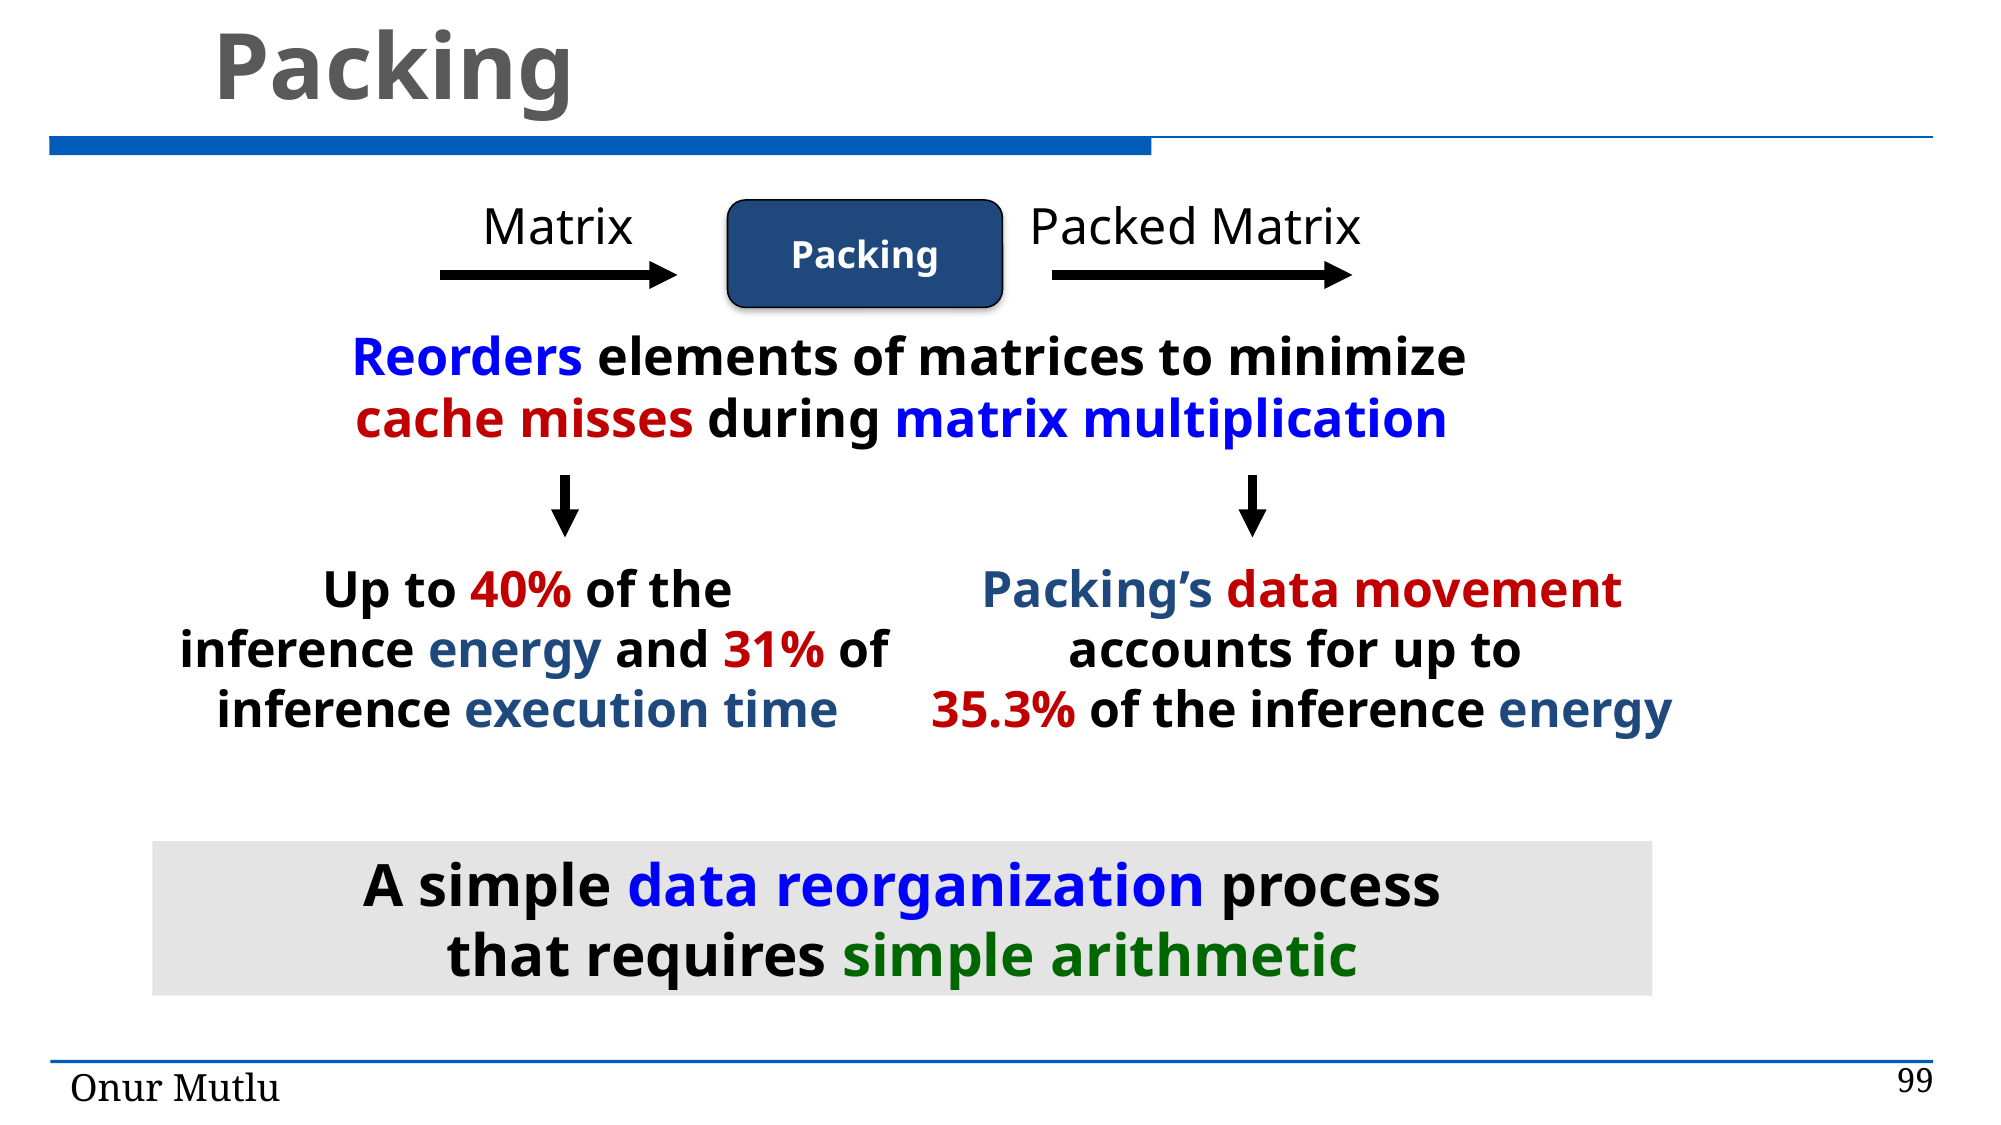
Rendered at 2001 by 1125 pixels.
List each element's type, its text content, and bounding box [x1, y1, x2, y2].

text_box Up to 40% of the inference energy and 31% of inference execution time [140, 549, 915, 745]
text_box Packing [727, 199, 1003, 308]
text_box Matrix [402, 187, 715, 263]
text_box Packing’s data movement accounts for up to 35.3% of the inference energy [915, 549, 1690, 745]
text_box Packing [152, 0, 1653, 138]
text_box A simple data reorganization process that requires simple arithmetic [152, 841, 1653, 996]
text_box Packed Matrix [1014, 187, 1378, 263]
text_box Reorders elements of matrices to minimize cache misses during matrix multiplication [240, 316, 1565, 456]
slide_number 99 [1482, 1036, 1950, 1112]
